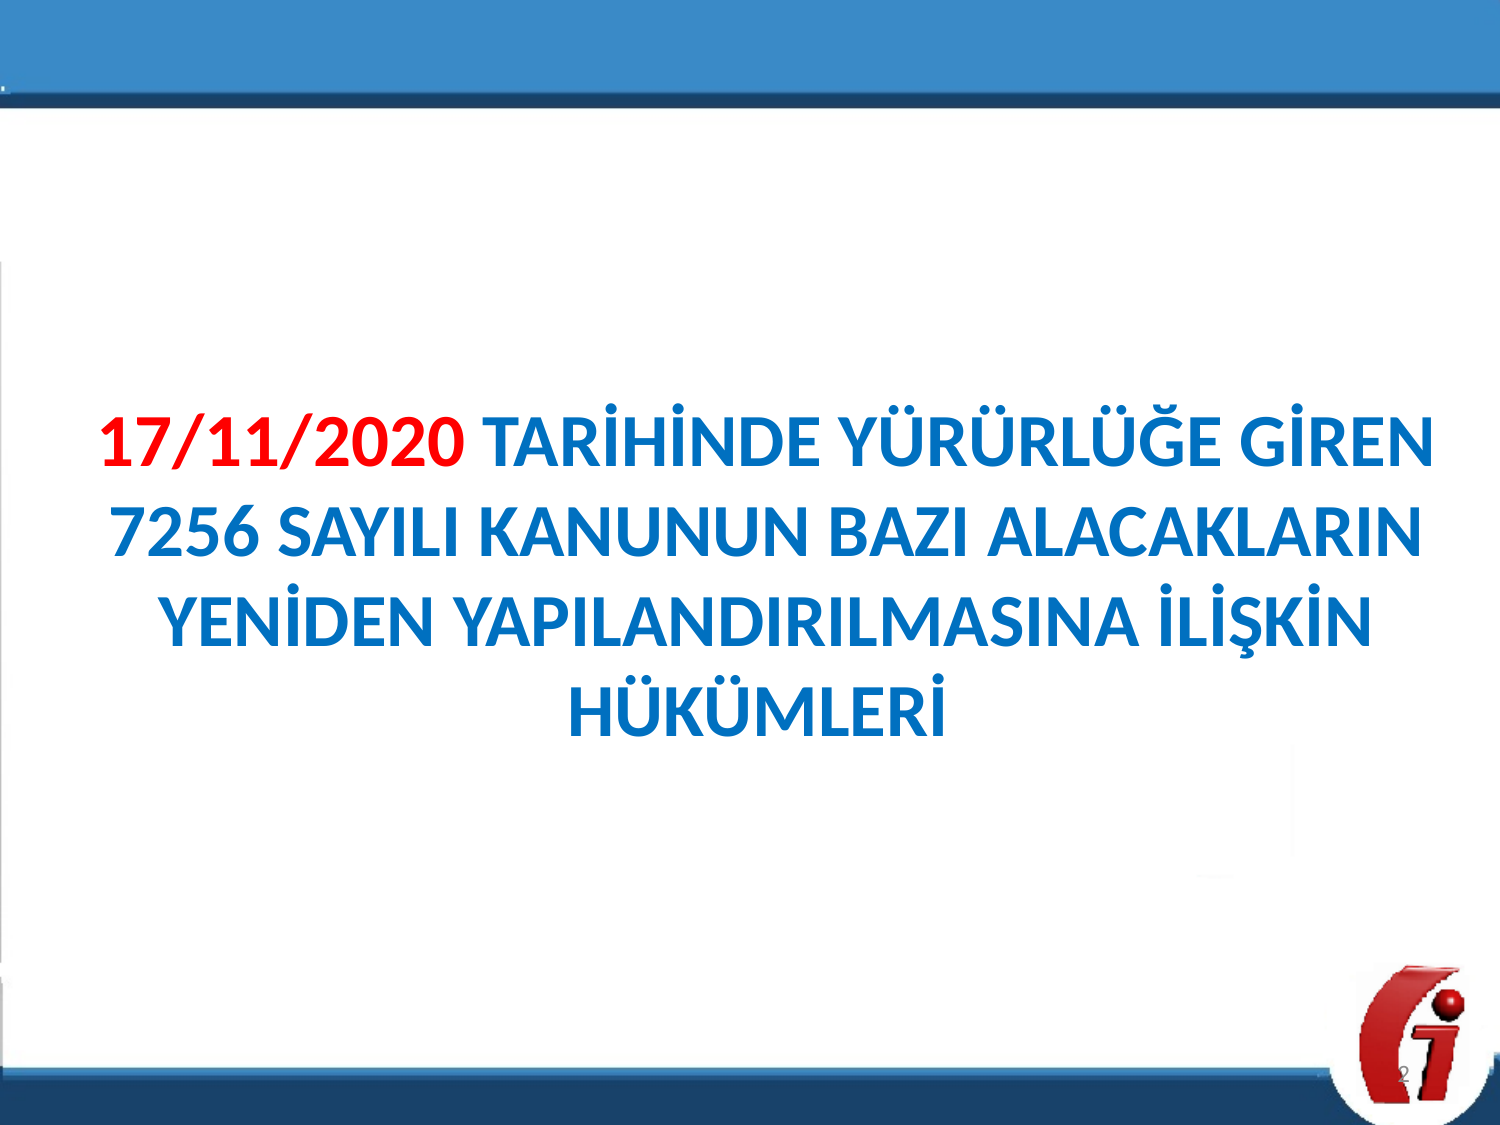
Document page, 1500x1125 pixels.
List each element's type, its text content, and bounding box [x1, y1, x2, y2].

slide_number 2 [1074, 1042, 1425, 1103]
picture [0, 0, 1500, 1125]
list 17/11/2020 TARİHİNDE YÜRÜRLÜĞE GİREN 7256 SAYILI KANUNUN BAZI ALACAKLARIN YENİDEN YAPILANDIRILMASINA İLİŞKİN HÜKÜMLERİ [75, 137, 1459, 1005]
